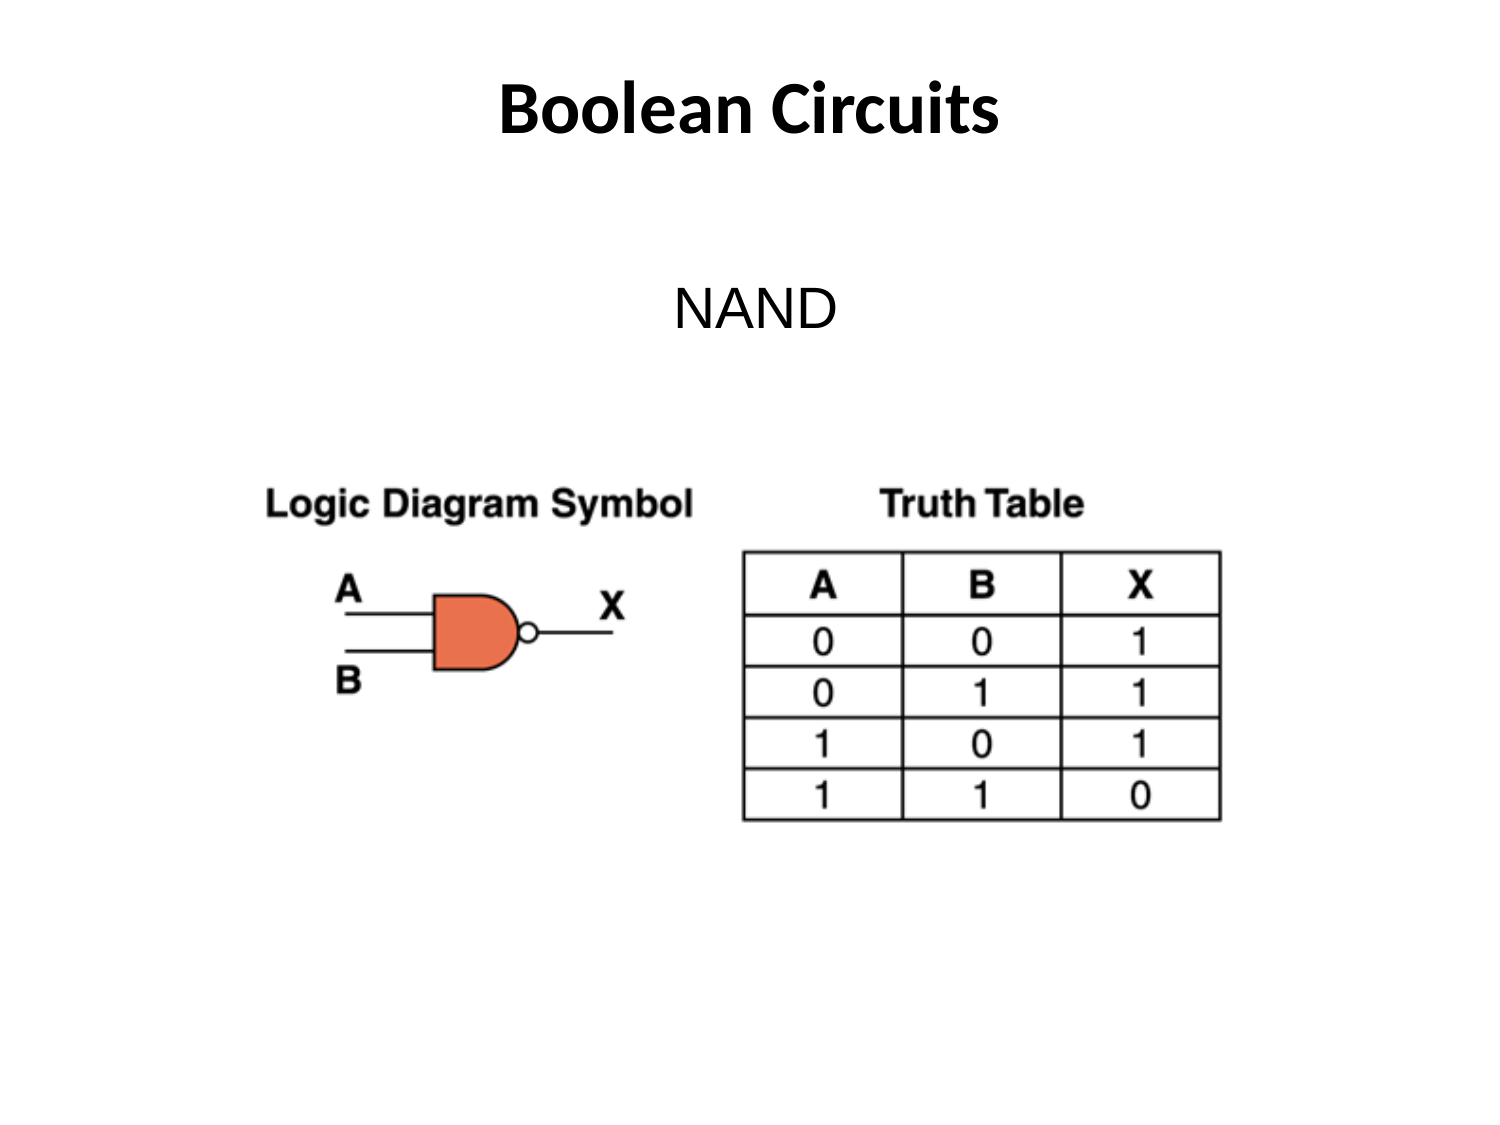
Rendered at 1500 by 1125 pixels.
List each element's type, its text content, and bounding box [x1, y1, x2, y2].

title Boolean Circuits [75, 45, 1425, 163]
picture [253, 449, 1250, 855]
text_box NAND [574, 262, 938, 348]
